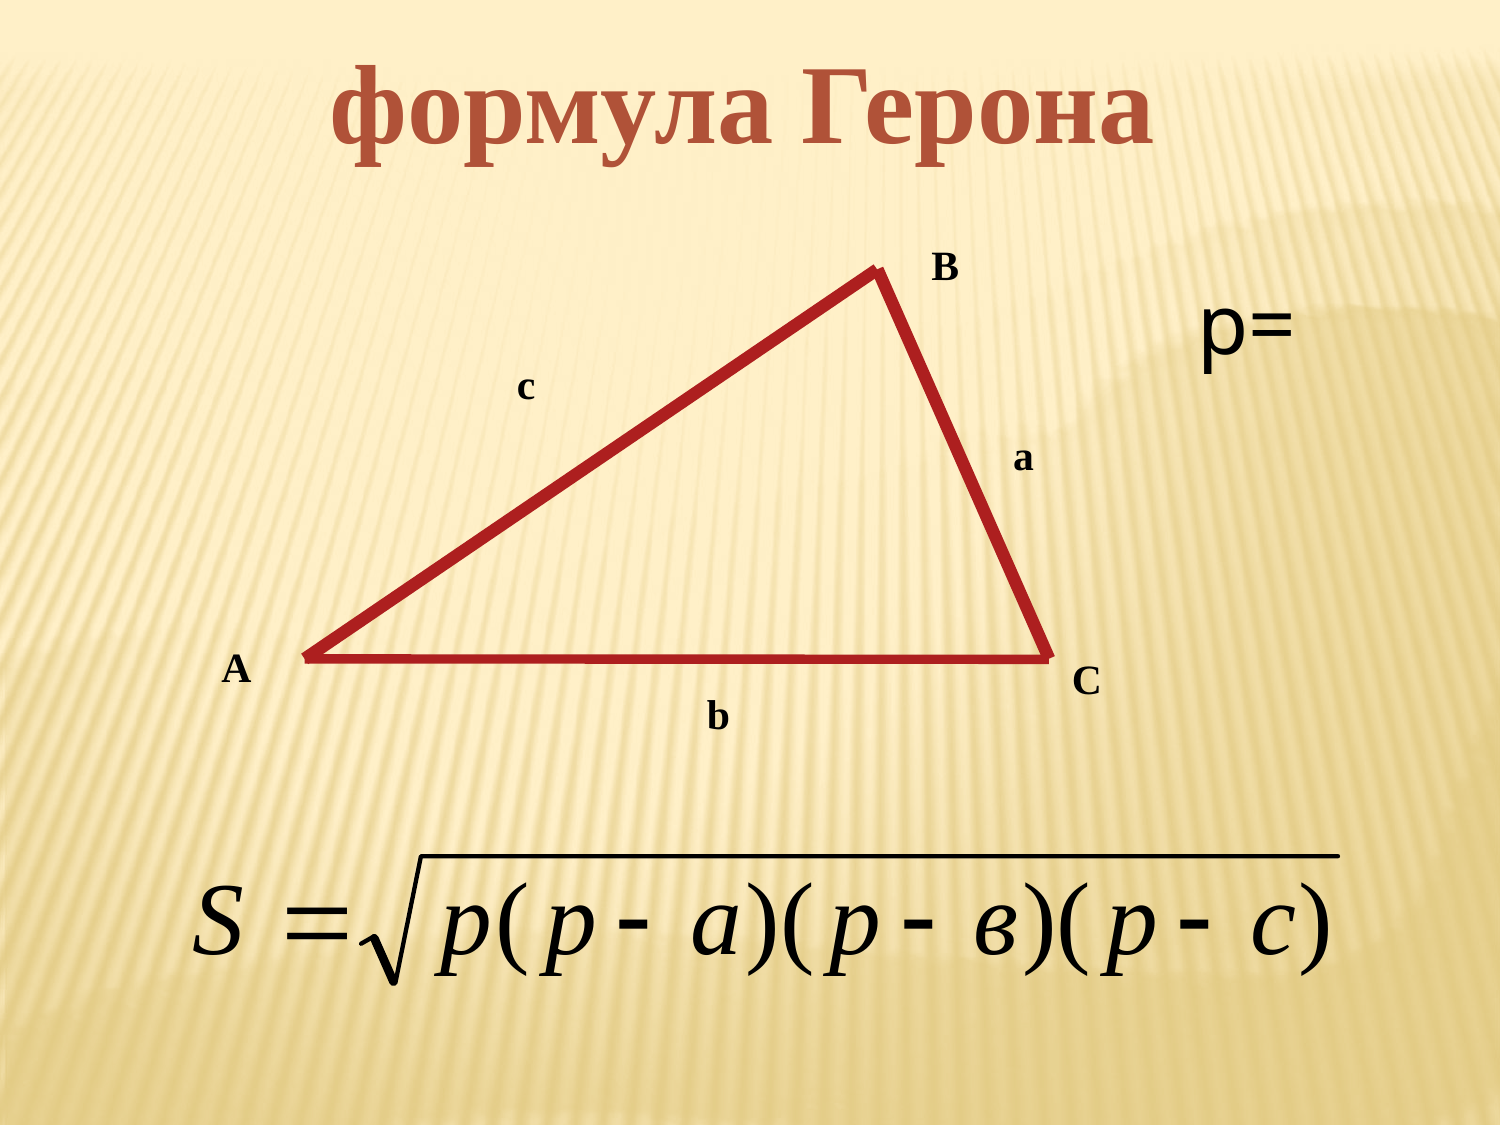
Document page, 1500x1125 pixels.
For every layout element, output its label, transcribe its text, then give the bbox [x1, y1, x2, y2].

text_box формула Герона [286, 23, 1170, 174]
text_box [304, 269, 1050, 660]
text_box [174, 833, 1357, 1007]
text_box B [916, 231, 975, 267]
text_box C [1057, 645, 1118, 711]
text_box A [206, 633, 267, 699]
text_box b [692, 680, 746, 746]
